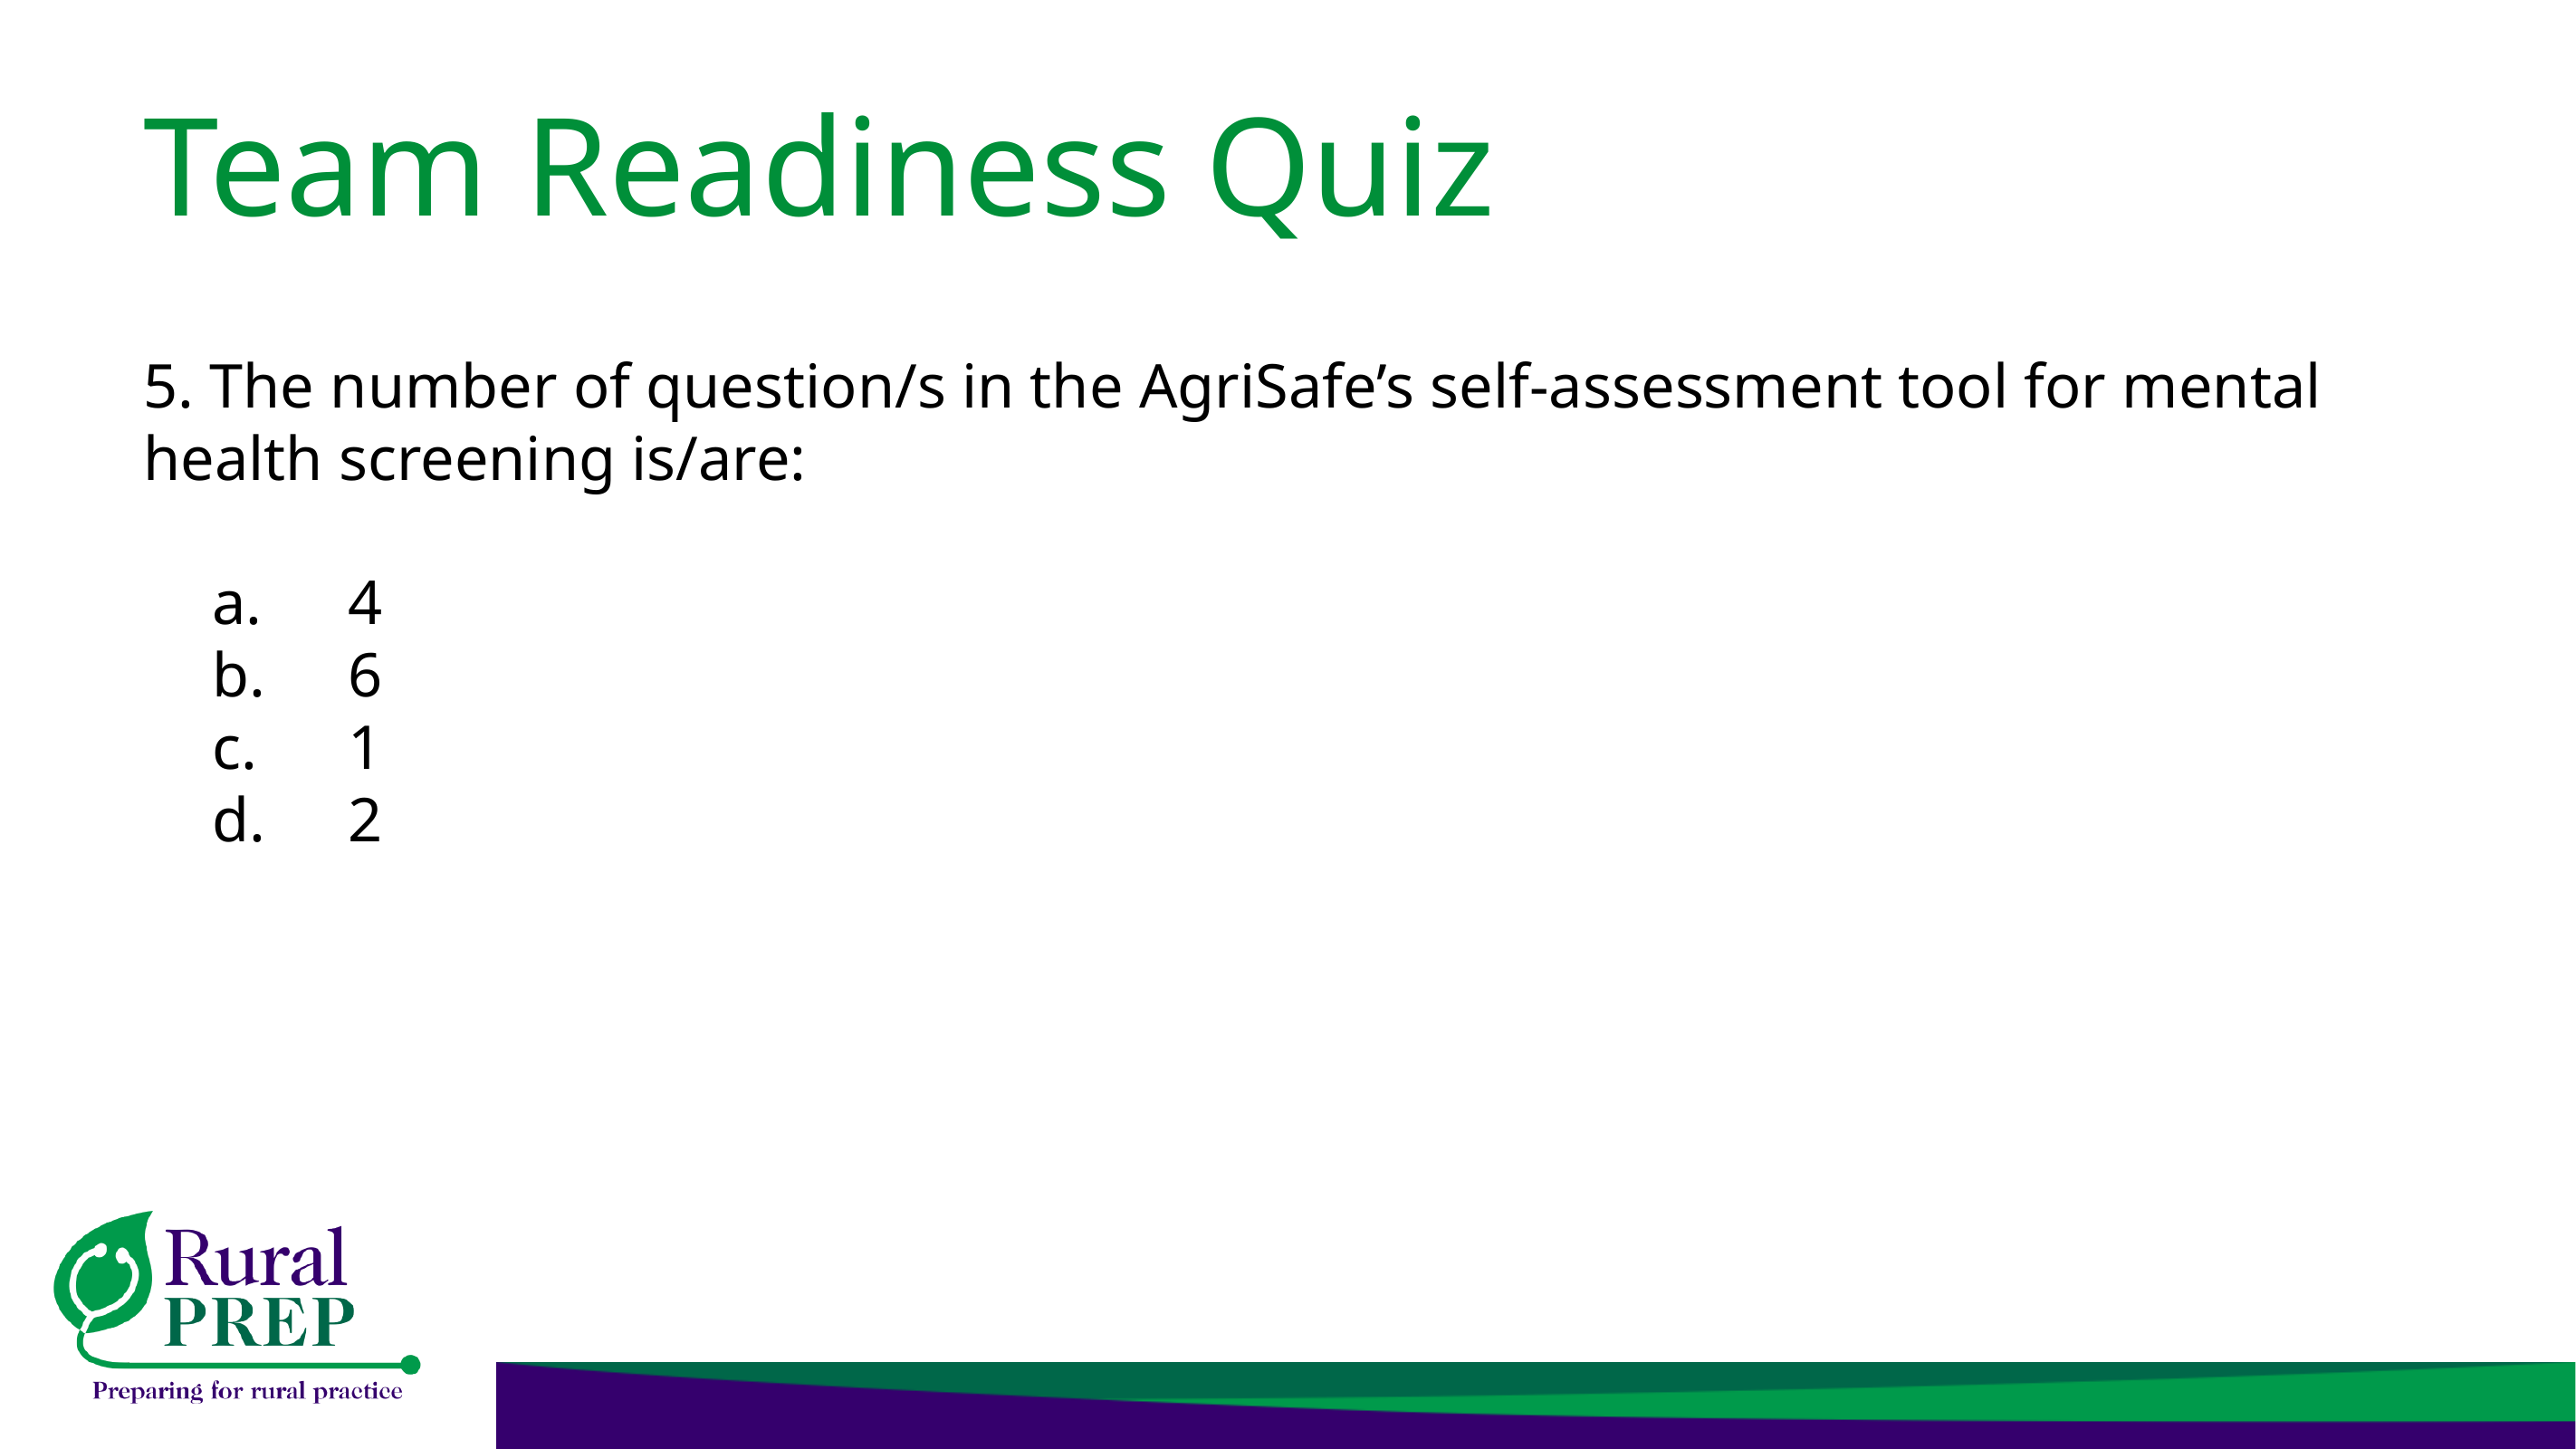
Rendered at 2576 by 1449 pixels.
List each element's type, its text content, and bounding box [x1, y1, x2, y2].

picture [496, 1362, 2576, 1449]
list 5. The number of question/s in the AgriSafe’s self-assessment tool for mental health screening is/are: 4 6 1 2 [136, 340, 2420, 1159]
picture [53, 1211, 447, 1404]
title Team Readiness Quiz [136, 81, 2420, 252]
